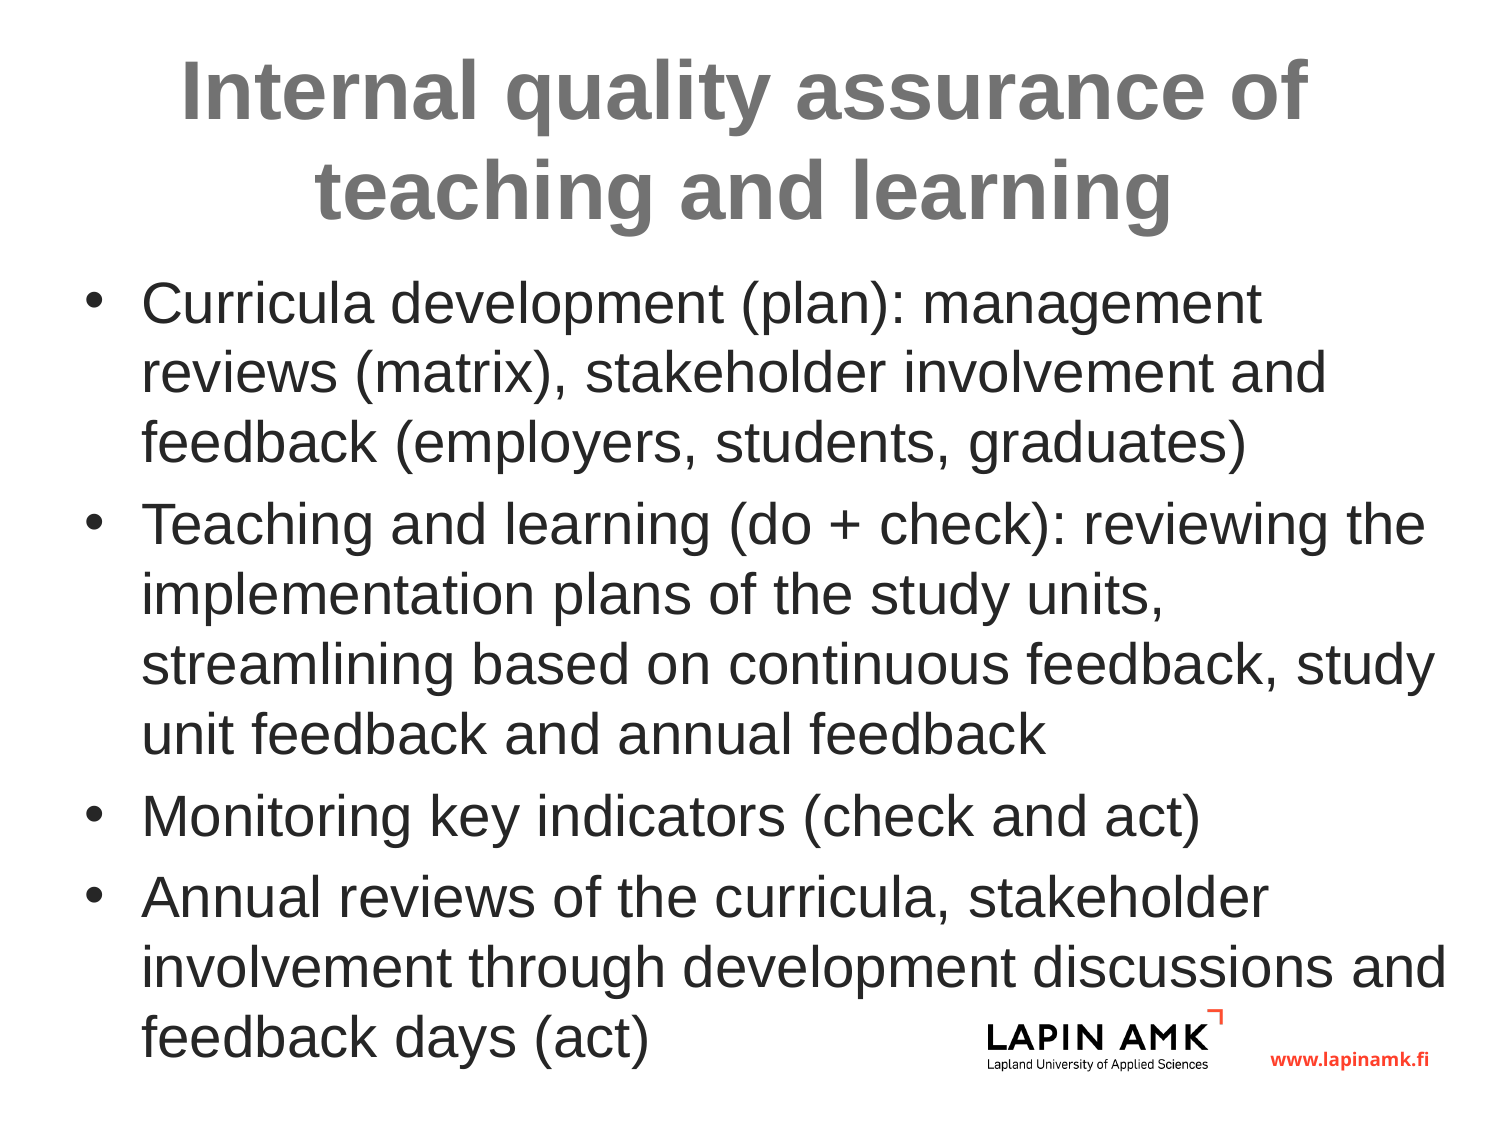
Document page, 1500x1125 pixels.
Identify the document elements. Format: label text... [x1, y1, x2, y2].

title Internal quality assurance of teaching and learning [69, 19, 1420, 254]
picture [950, 986, 1249, 1100]
list Curricula development (plan): management reviews (matrix), stakeholder involvement and feedback (employers, students, graduates) Teaching and learning (do + check): reviewing the implementation plans of the study units, streamlining based on continuous feedback, study unit feedback and annual feedback Monitoring key indicators (check and act) Annual reviews of the curricula, stakeholder involvement through development discussions and feedback days (act) [69, 257, 1471, 825]
